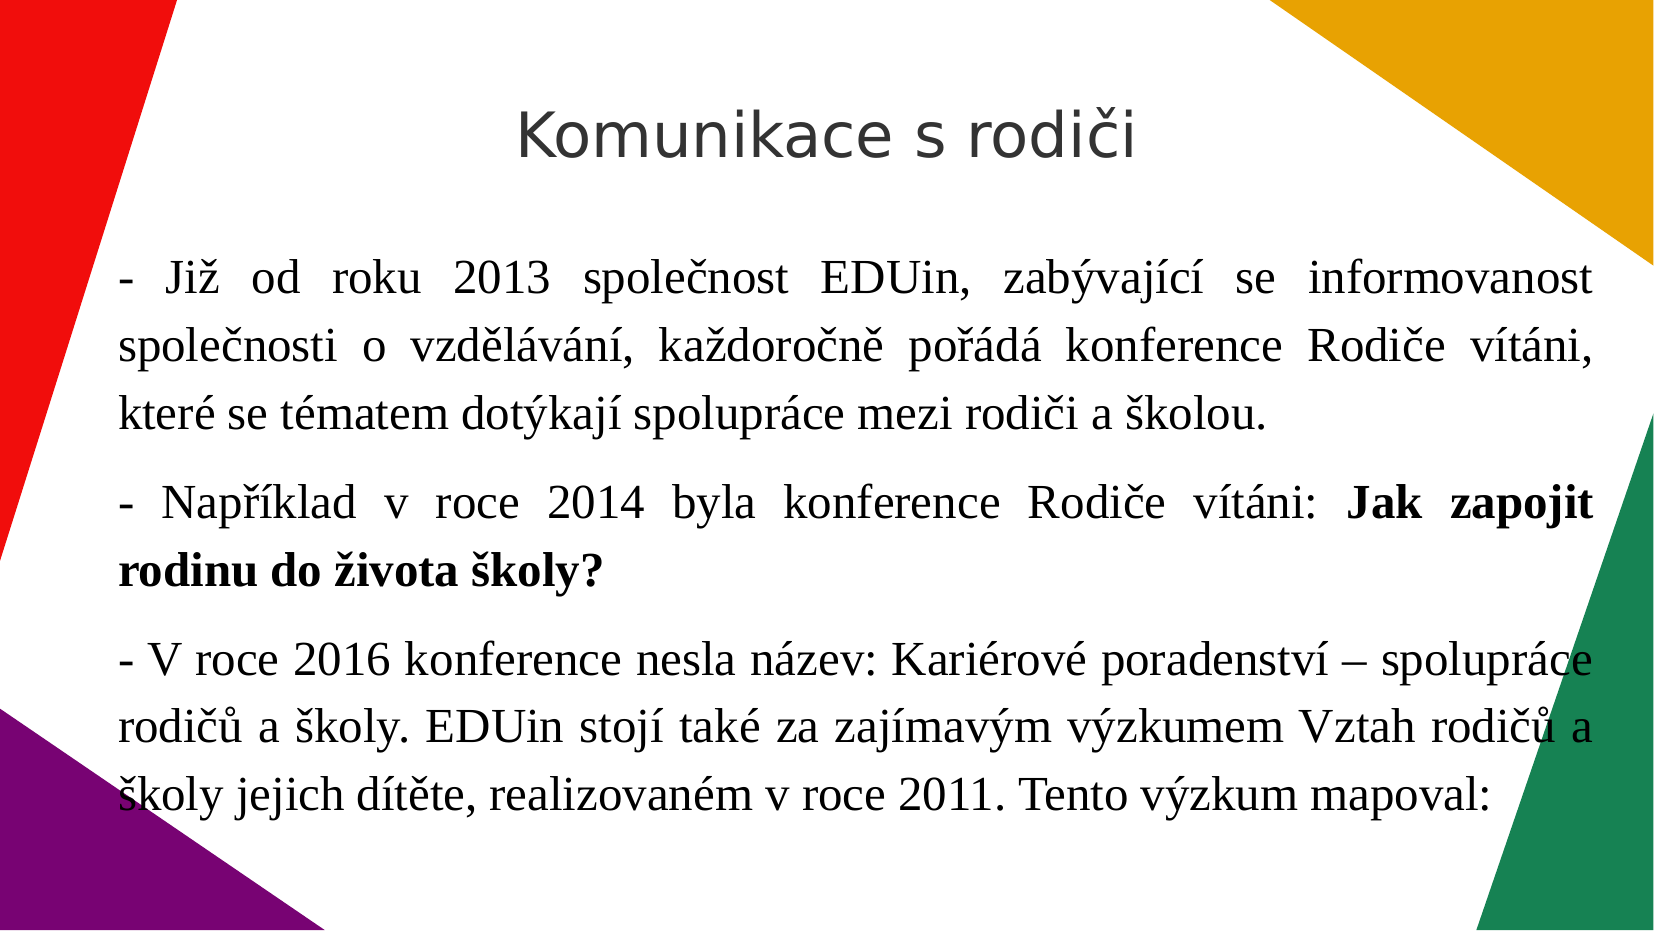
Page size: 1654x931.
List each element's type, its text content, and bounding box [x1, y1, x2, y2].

text_box - Již od roku 2013 společnost EDUin, zabývající se informovanost společnosti o vzdělávání, každoročně pořádá konference Rodiče vítáni, které se tématem dotýkají spolupráce mezi rodiči a školou. - Například v roce 2014 byla konference Rodiče vítáni: Jak zapojit rodinu do života školy? - V roce 2016 konference nesla název: Kariérové poradenství – spolupráce rodičů a školy. EDUin stojí také za zajímavým výzkumem Vztah rodičů a školy jejich dítěte, realizovaném v roce 2011. Tento výzkum mapoval: [118, 236, 1595, 827]
text_box Komunikace s rodiči [118, 58, 1536, 207]
